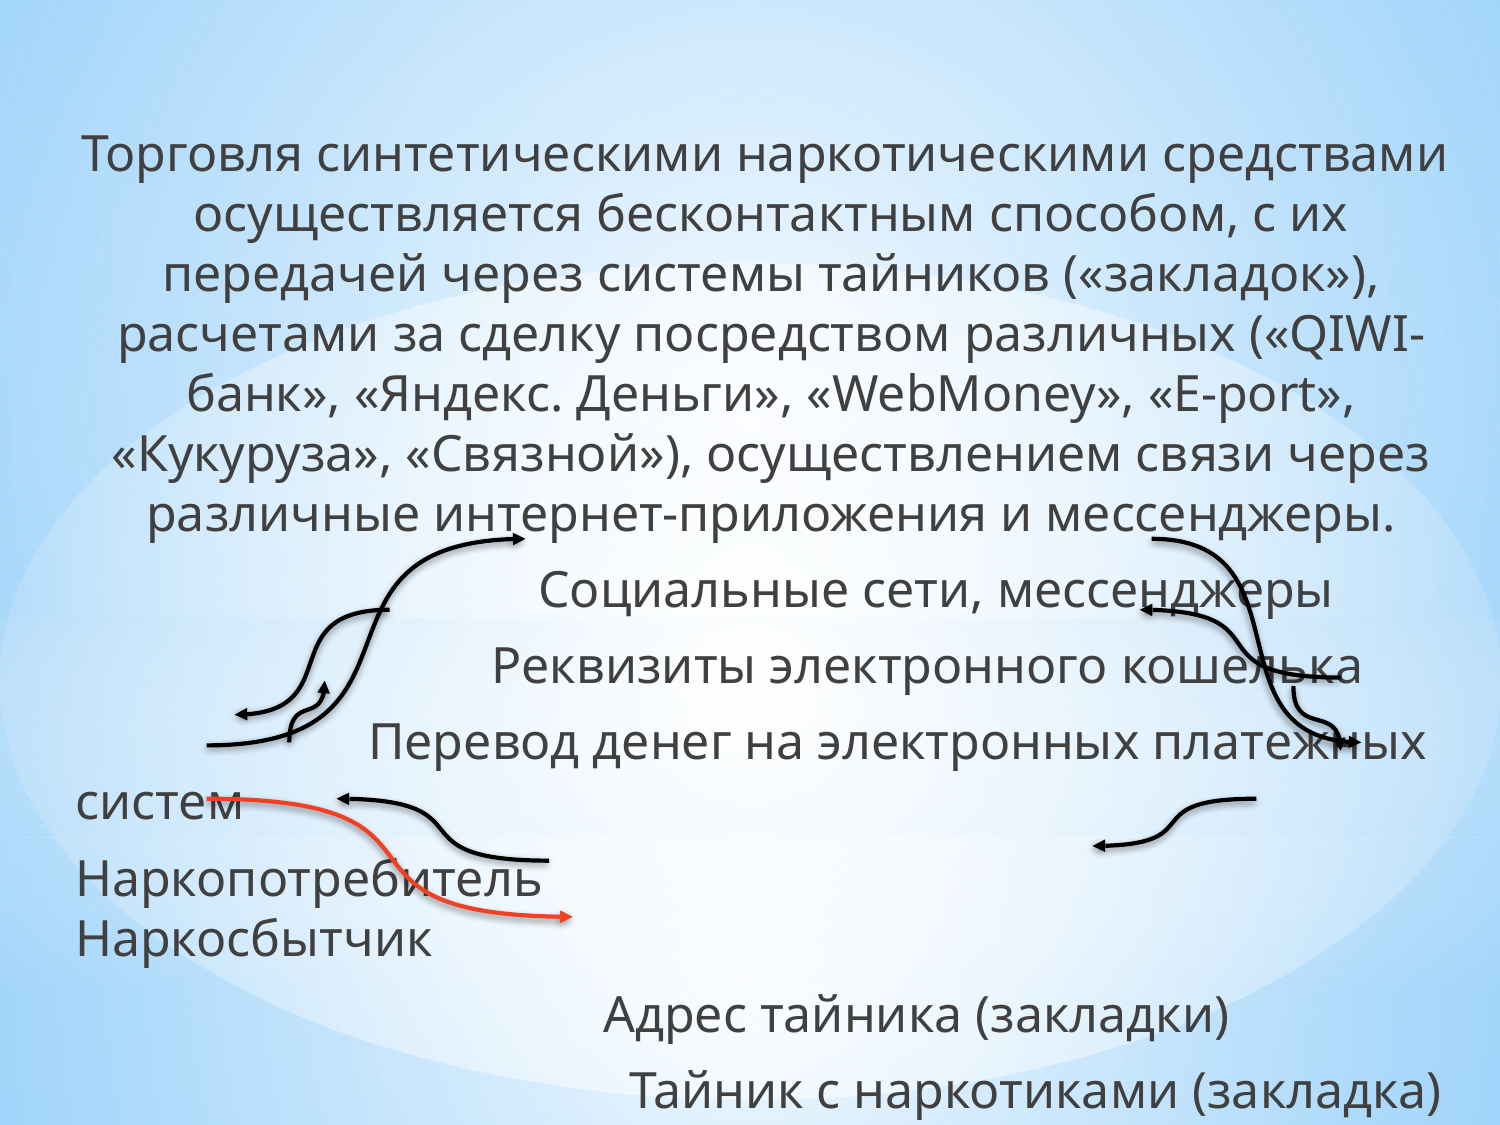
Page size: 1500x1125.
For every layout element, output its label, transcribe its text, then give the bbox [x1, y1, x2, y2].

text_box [275, 724, 339, 730]
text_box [1151, 538, 1362, 743]
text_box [206, 538, 526, 746]
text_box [206, 798, 574, 917]
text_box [1139, 609, 1341, 678]
list Торговля синтетическими наркотическими средствами осуществляется бесконтактным способом, с их передачей через системы тайников («закладок»), расчетами за сделку посредством различных («QIWI-банк», «Яндекс. Деньги», «WebMoney», «E-port», «Кукуруза», «Связной»), осуществлением связи через различные интернет-приложения и мессенджеры. Социальные сети, мессенджеры Реквизиты электронного кошелька Перевод денег на электронных платежных систем Наркопотребитель Наркосбытчик Адрес тайника (закладки) Тайник с наркотиками (закладка) [52, 113, 1483, 1036]
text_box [1092, 798, 1257, 847]
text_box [234, 609, 390, 715]
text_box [1284, 694, 1350, 743]
